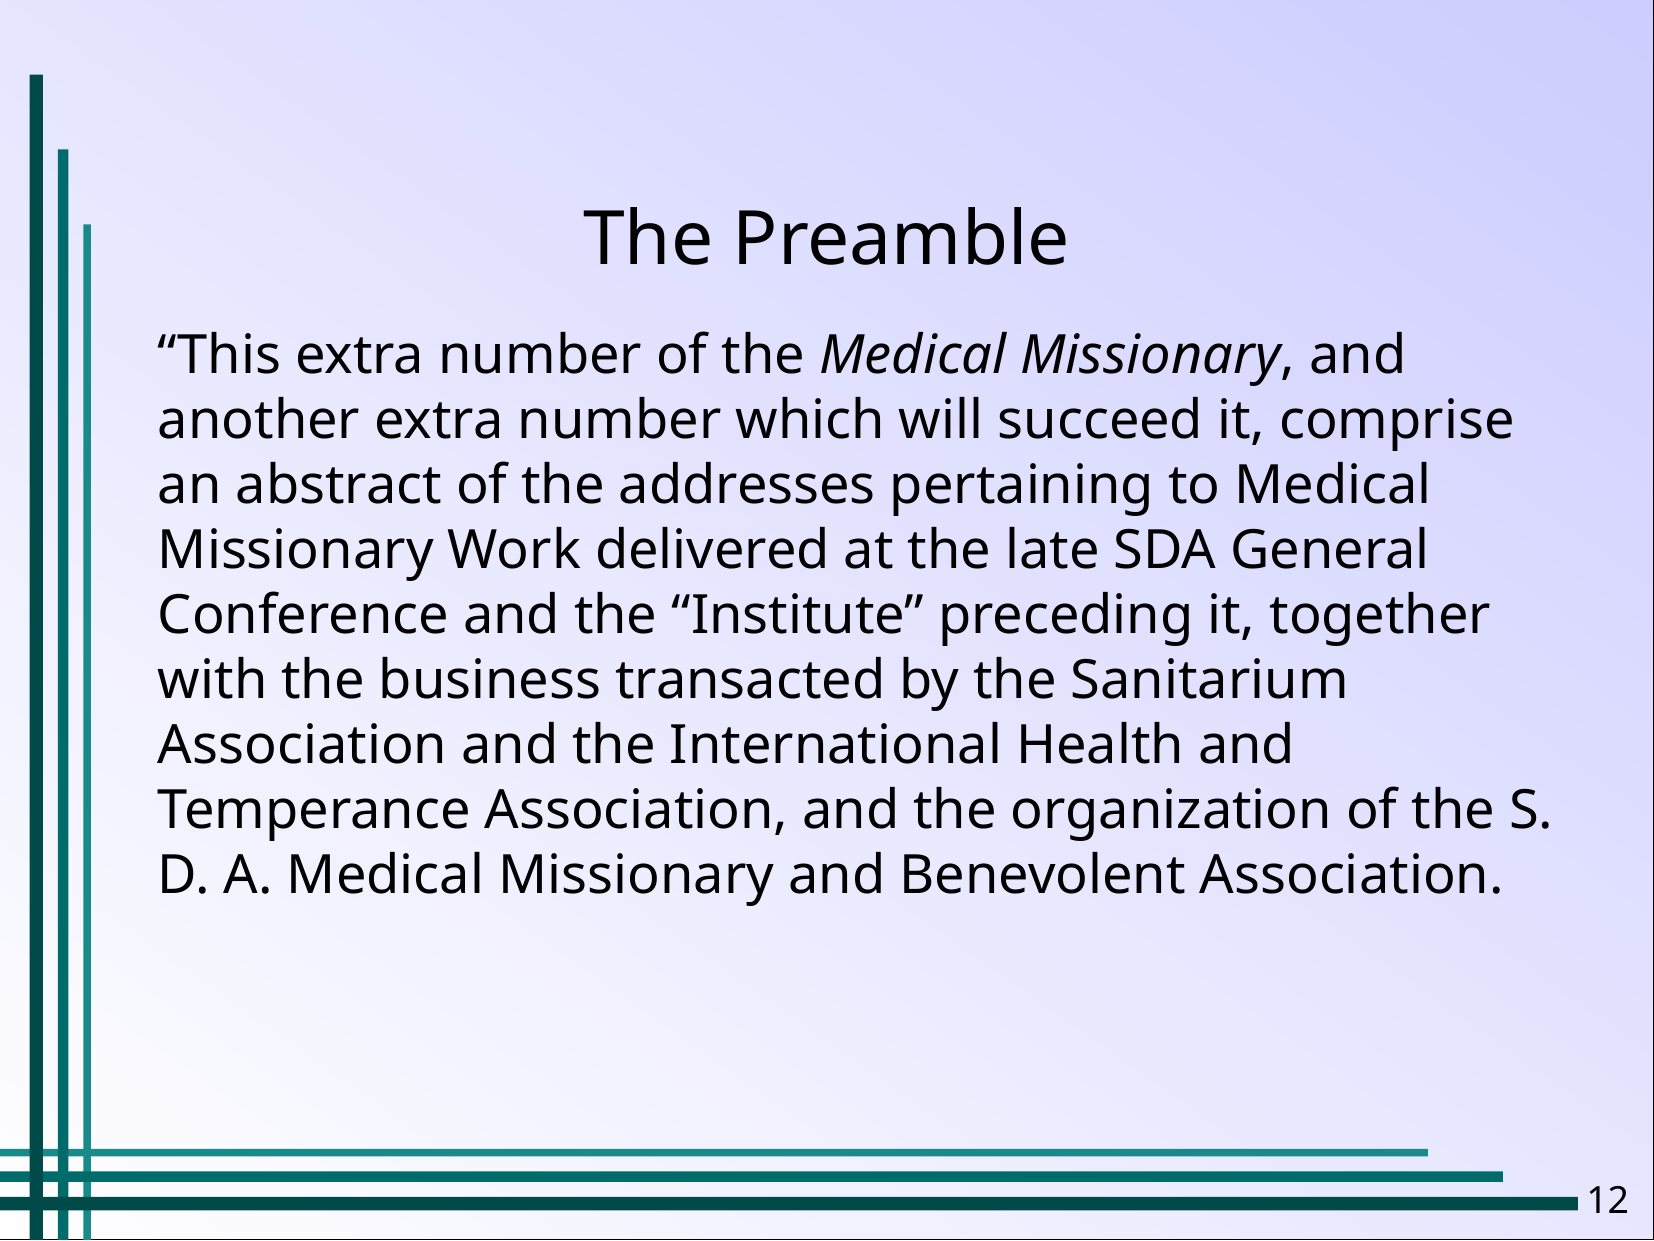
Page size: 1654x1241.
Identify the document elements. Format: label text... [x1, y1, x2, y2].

text_box “This extra number of the Medical Missionary, and another extra number which will succeed it, comprise an abstract of the addresses pertaining to Medical Missionary Work delivered at the late SDA General Conference and the “Institute” preceding it, together with the business transacted by the Sanitarium Association and the International Health and Temperance Association, and the organization of the S. D. A. Medical Missionary and Benevolent Association. [82, 319, 1571, 1021]
text_box The Preamble [82, 189, 1571, 278]
